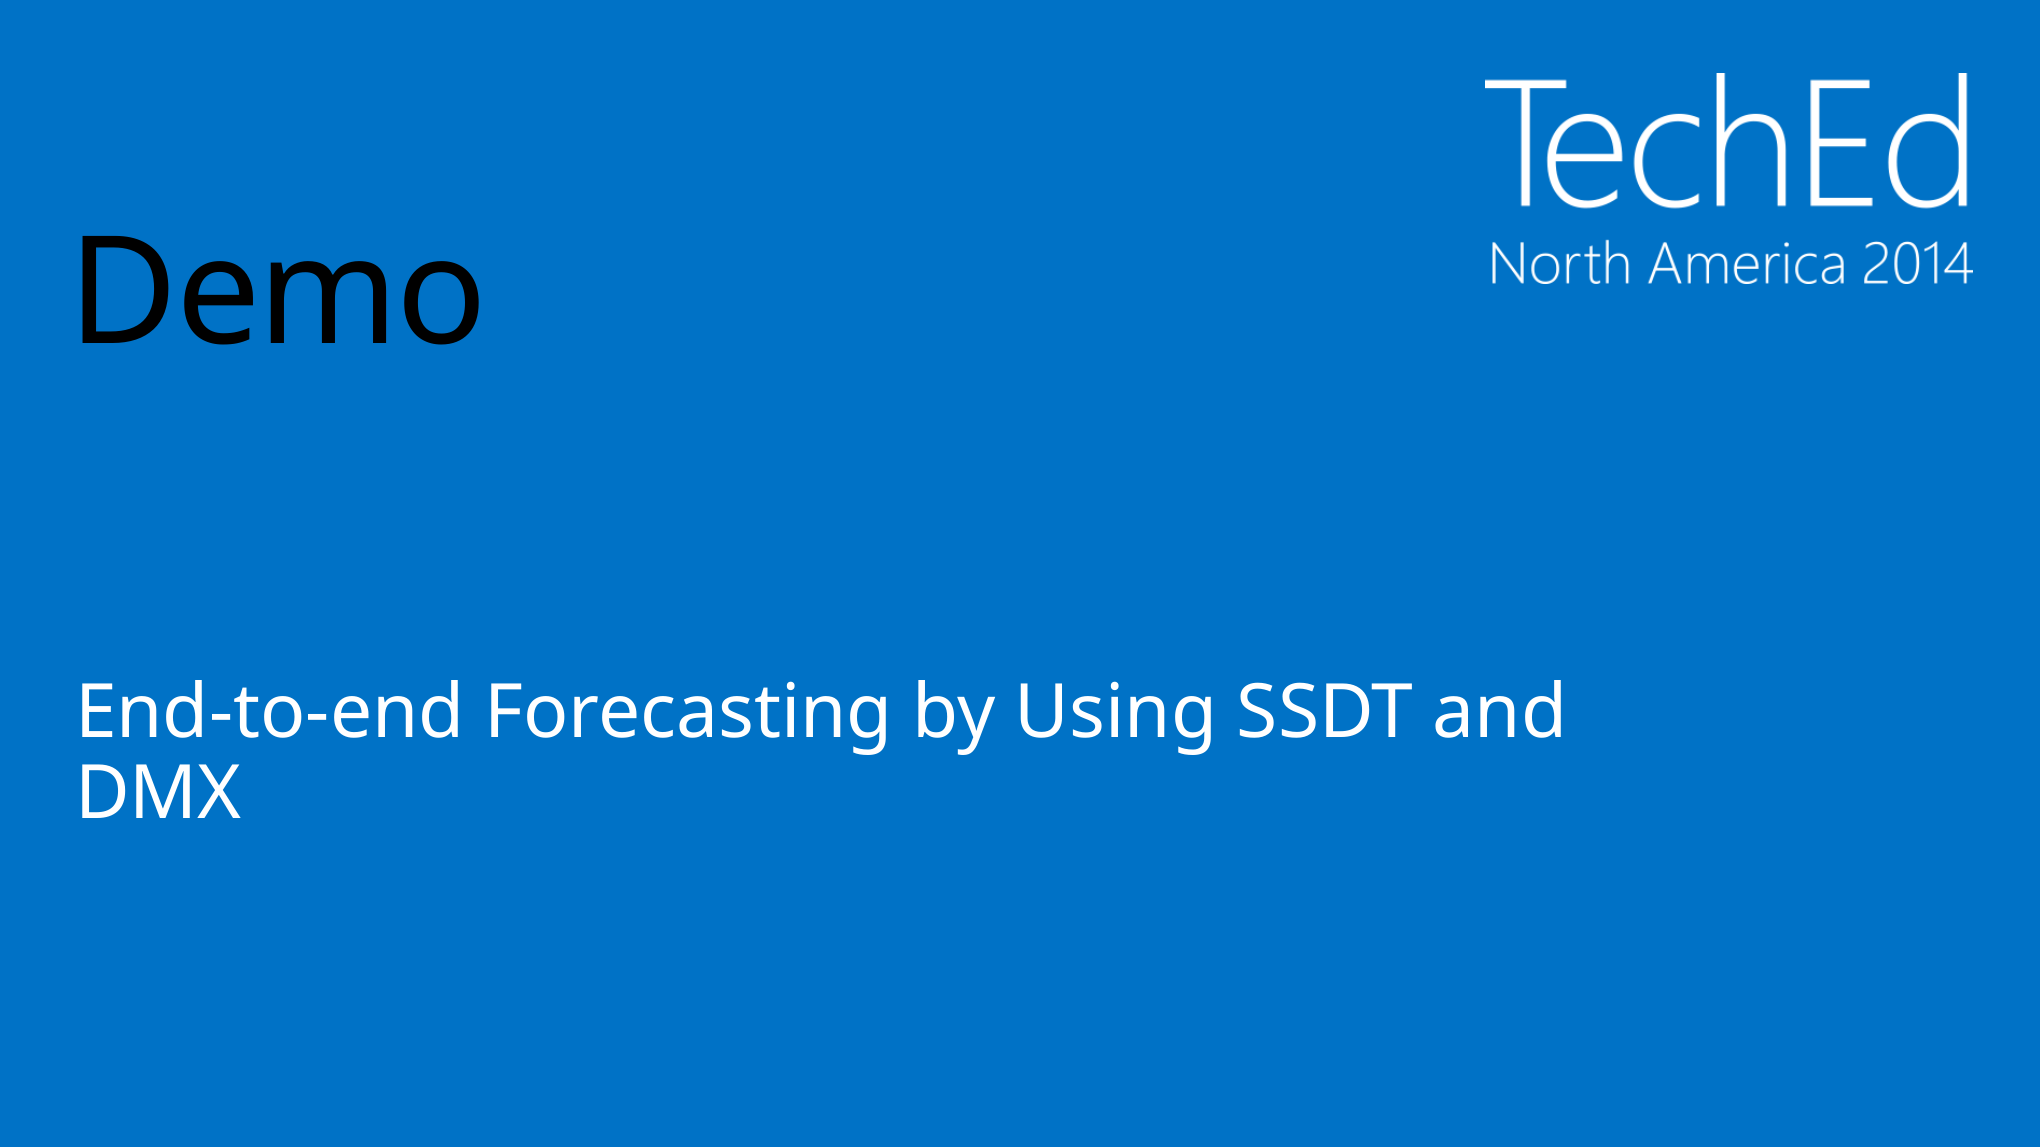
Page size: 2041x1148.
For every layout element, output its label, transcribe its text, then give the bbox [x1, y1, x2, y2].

picture [1485, 73, 1973, 284]
list End-to-end Forecasting by Using SSDT and DMX [45, 648, 1647, 949]
title Demo [45, 198, 1396, 648]
